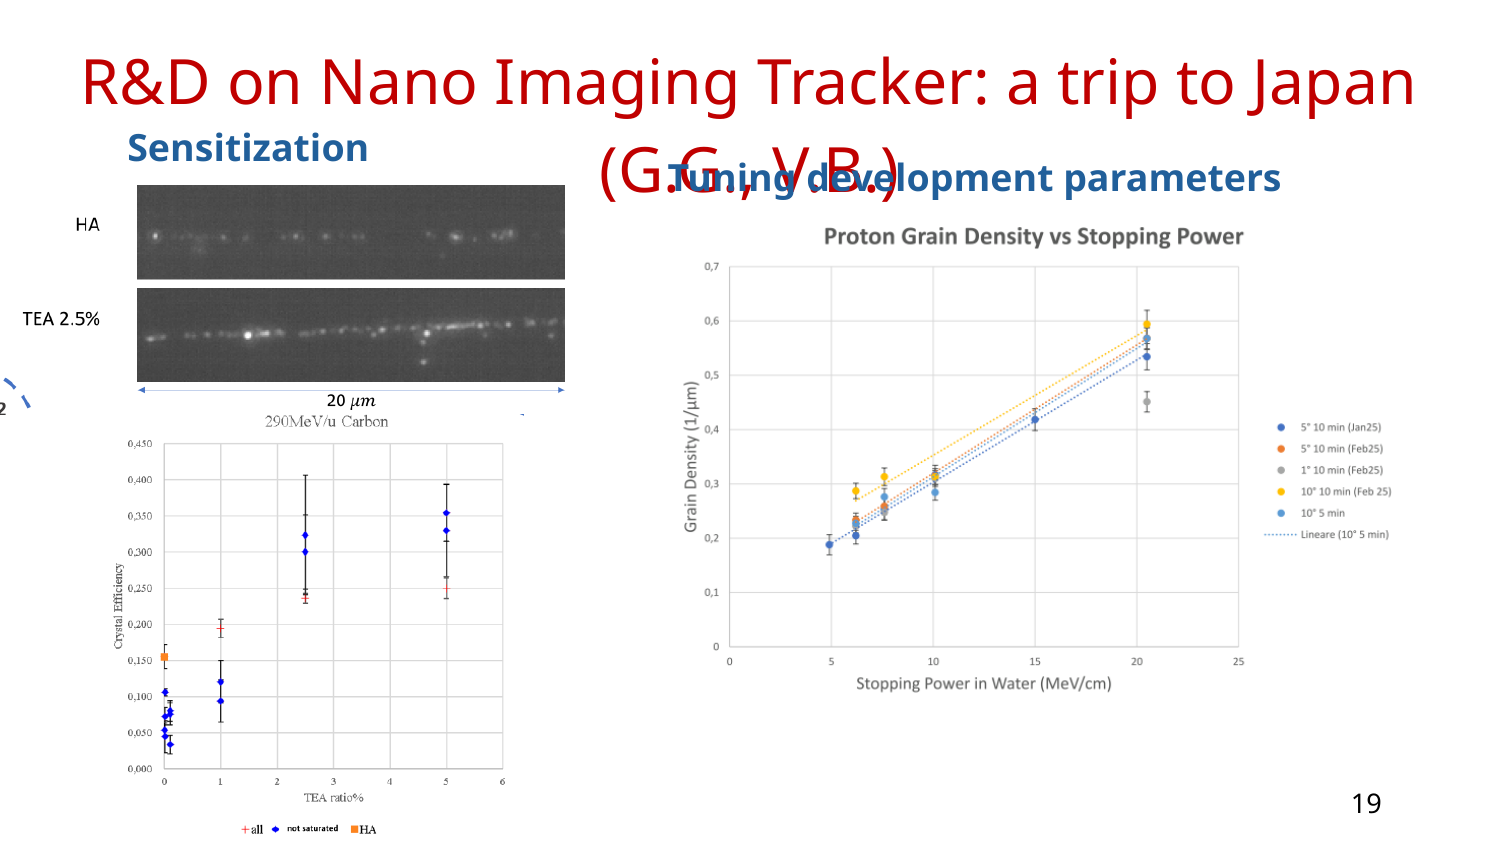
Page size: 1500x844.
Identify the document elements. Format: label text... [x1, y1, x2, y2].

slide_number 19 [1059, 782, 1397, 827]
picture [0, 155, 584, 836]
text_box Tuning development parameters [652, 146, 1298, 207]
text_box Sensitization [112, 116, 385, 155]
text_box R&D on Nano Imaging Tracker: a trip to Japan (G.G., V.B.) [20, 29, 1478, 205]
picture [668, 216, 1416, 717]
